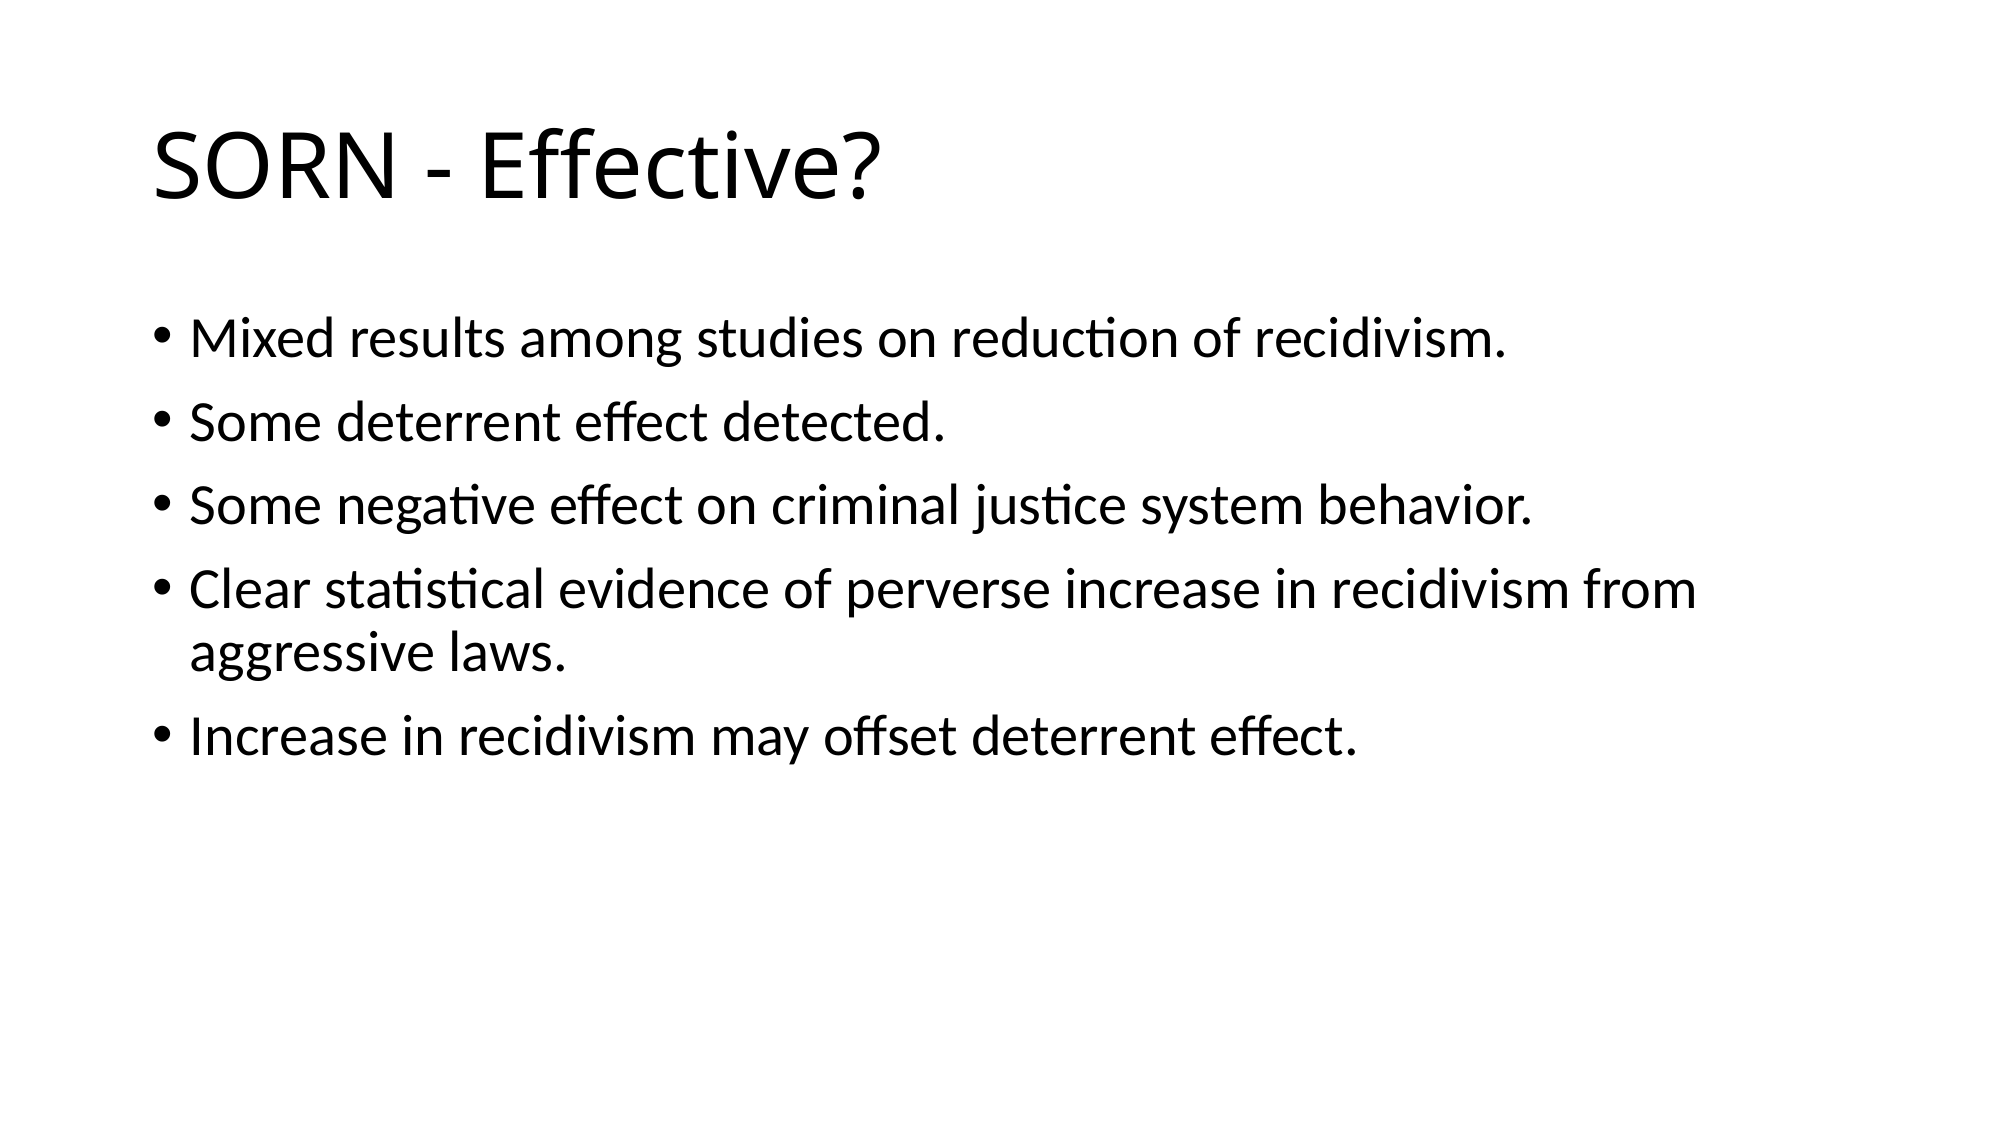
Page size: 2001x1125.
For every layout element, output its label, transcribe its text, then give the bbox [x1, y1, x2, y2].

title SORN - Effective? [137, 59, 1863, 278]
list Mixed results among studies on reduction of recidivism. Some deterrent effect detected. Some negative effect on criminal justice system behavior. Clear statistical evidence of perverse increase in recidivism from aggressive laws. Increase in recidivism may offset deterrent effect. [137, 299, 1863, 1014]
